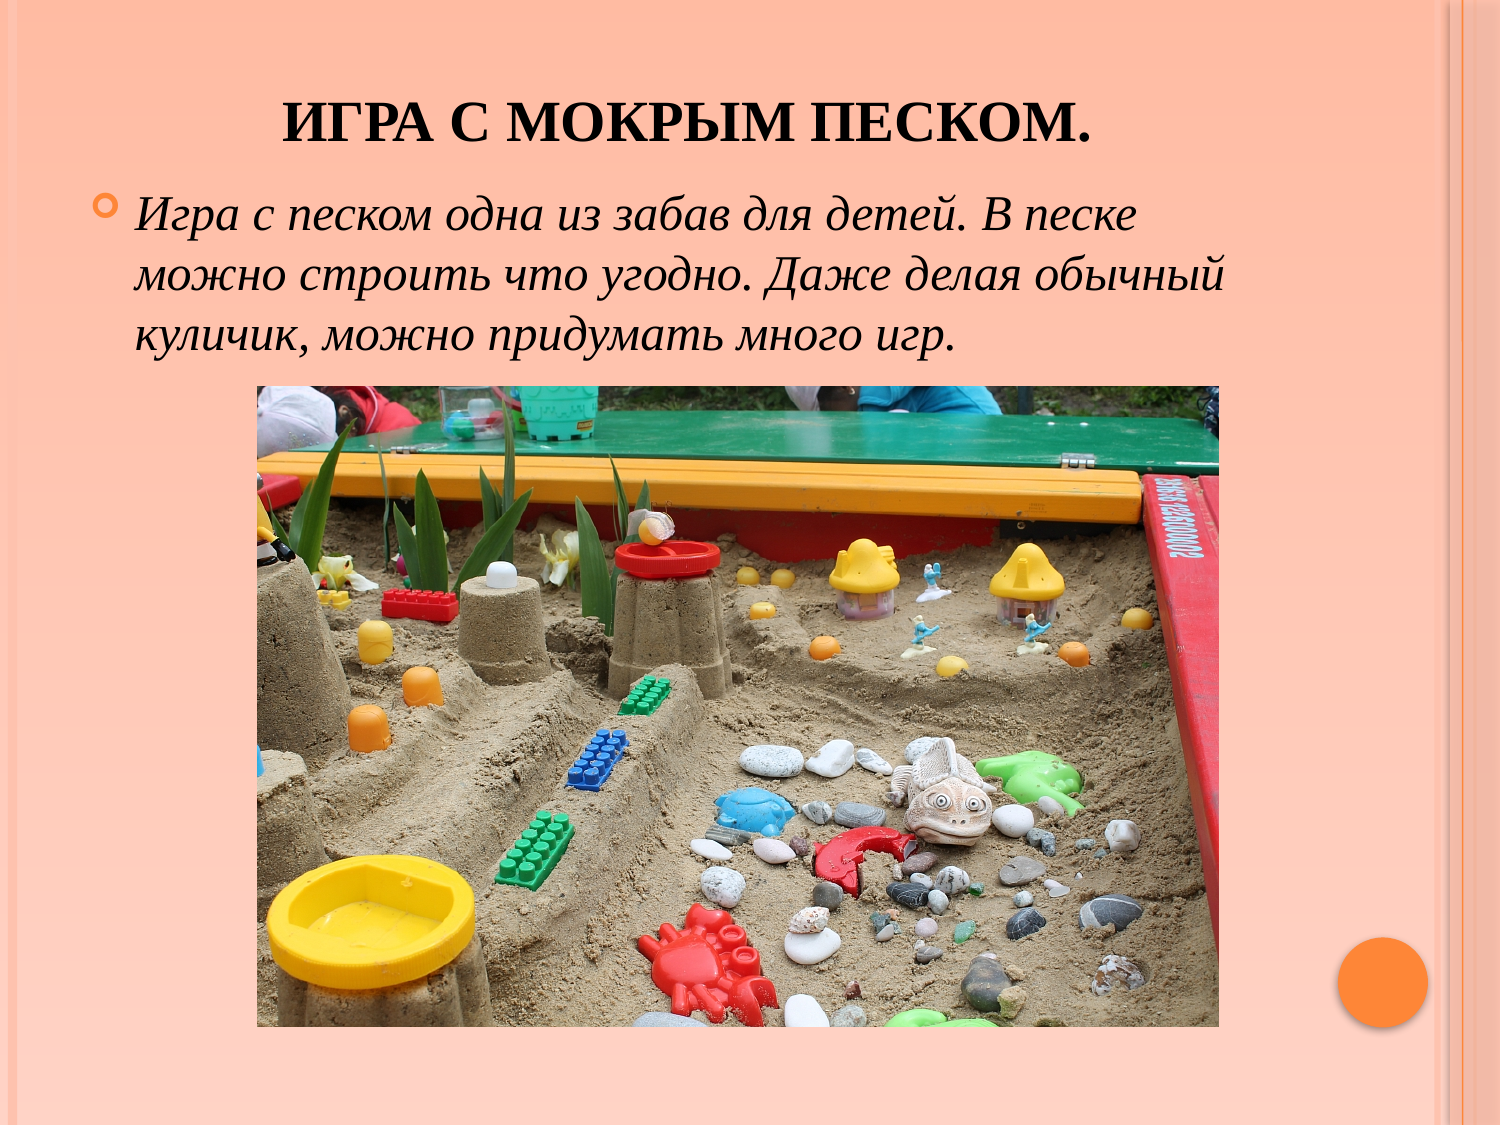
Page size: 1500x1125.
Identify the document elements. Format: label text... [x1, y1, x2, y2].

picture [257, 386, 1220, 1028]
title Игра с мокрым песком. [75, 45, 1300, 161]
list Игра с песком одна из забав для детей. В песке можно строить что угодно. Даже делая обычный куличик, можно придумать много игр. [75, 172, 1300, 1062]
